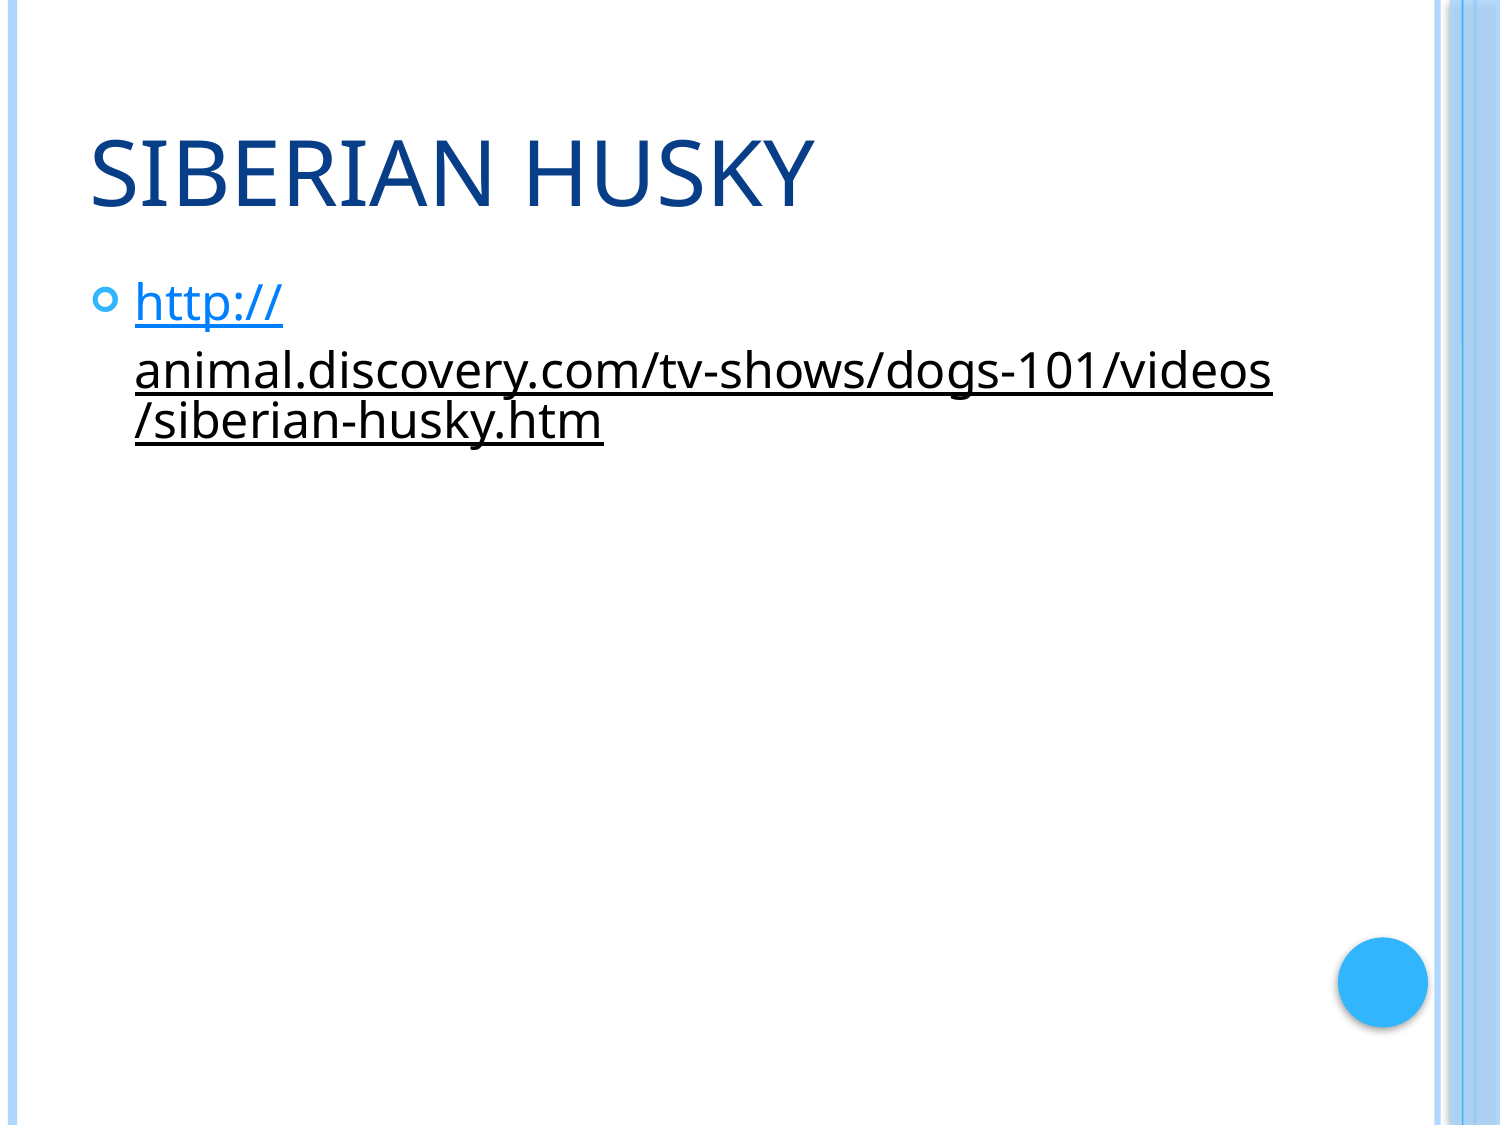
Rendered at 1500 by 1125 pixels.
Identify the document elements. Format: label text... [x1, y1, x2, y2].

list http://animal.discovery.com/tv-shows/dogs-101/videos/siberian-husky.htm [75, 262, 1300, 1062]
title Siberian Husky [75, 45, 1300, 233]
